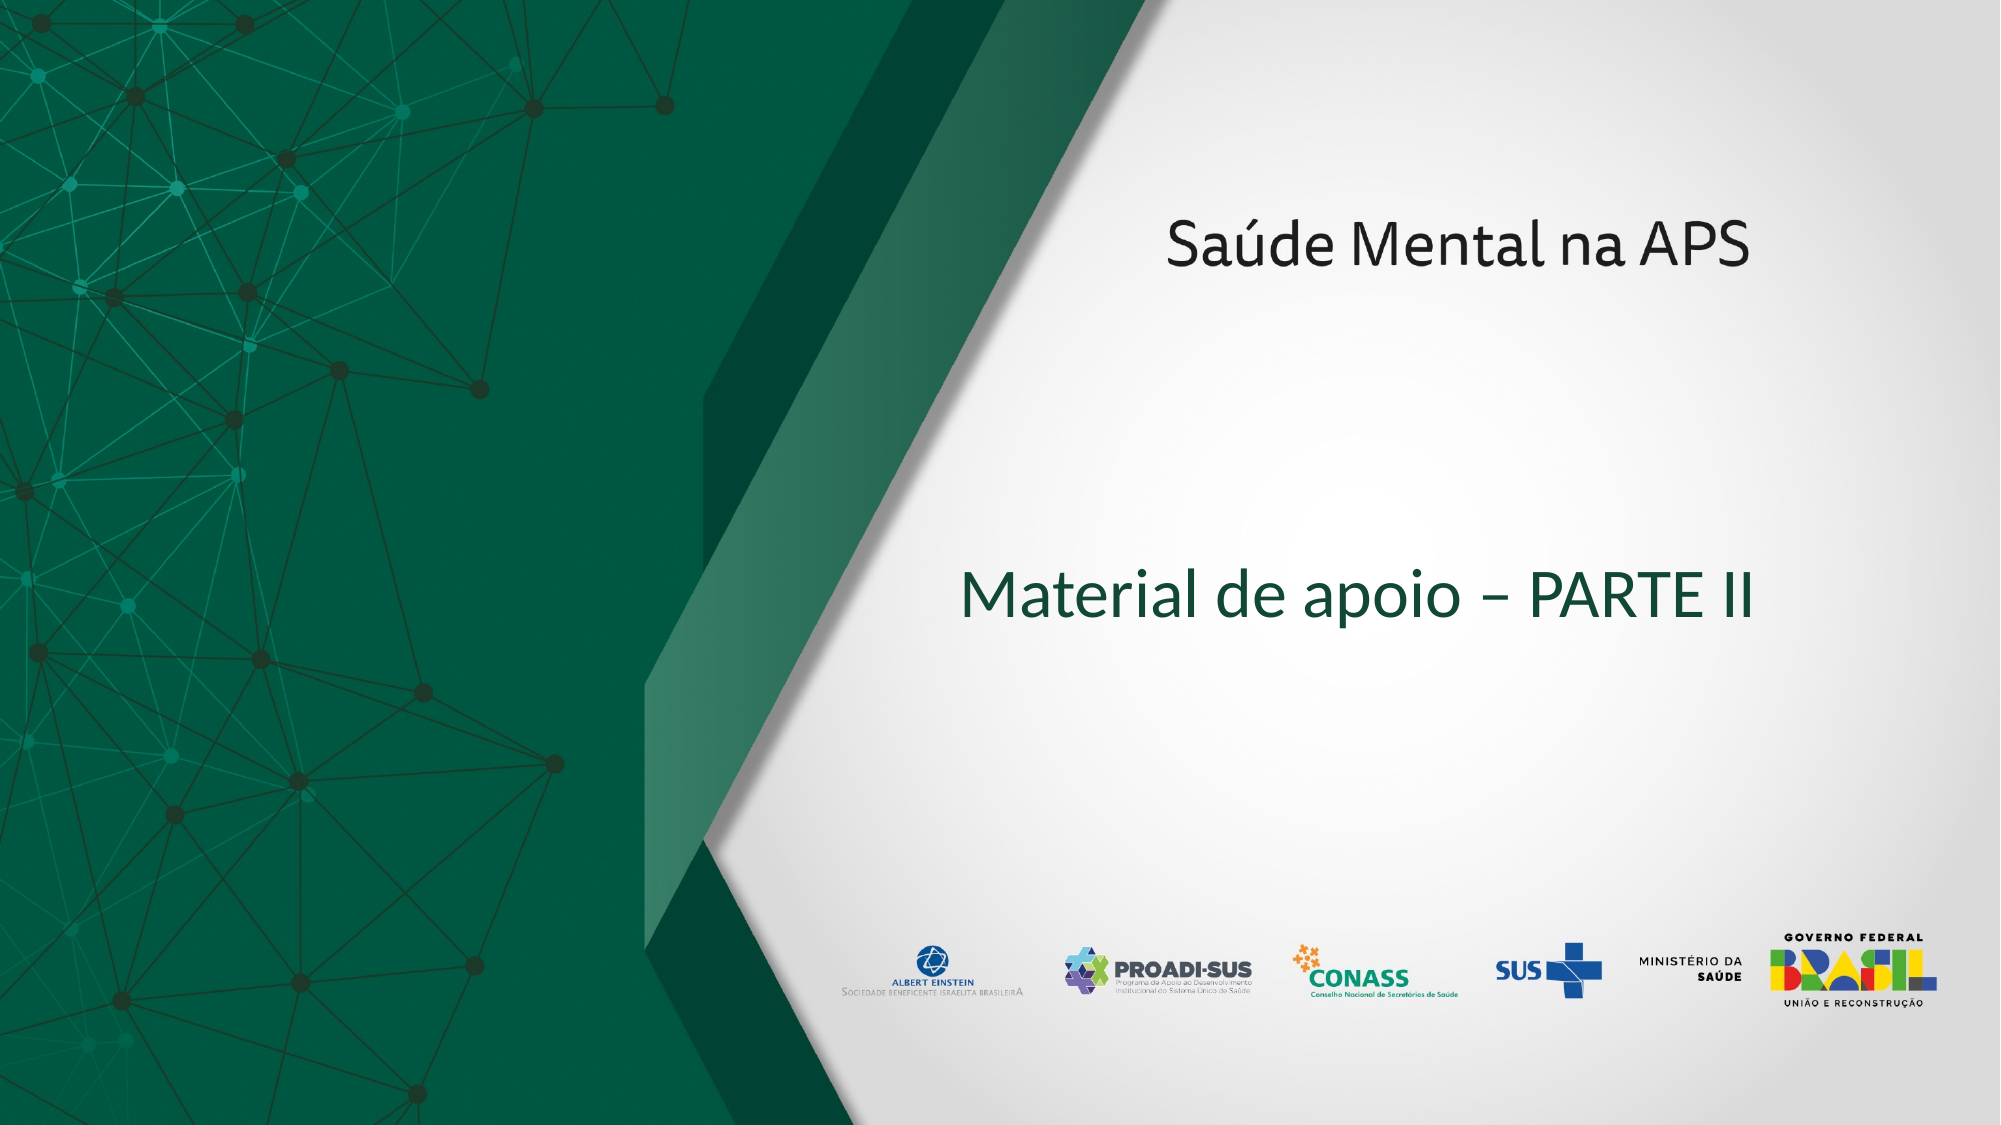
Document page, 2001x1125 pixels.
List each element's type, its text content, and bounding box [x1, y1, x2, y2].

title Material de apoio – PARTE II [944, 523, 1921, 666]
picture [0, 0, 2000, 1125]
